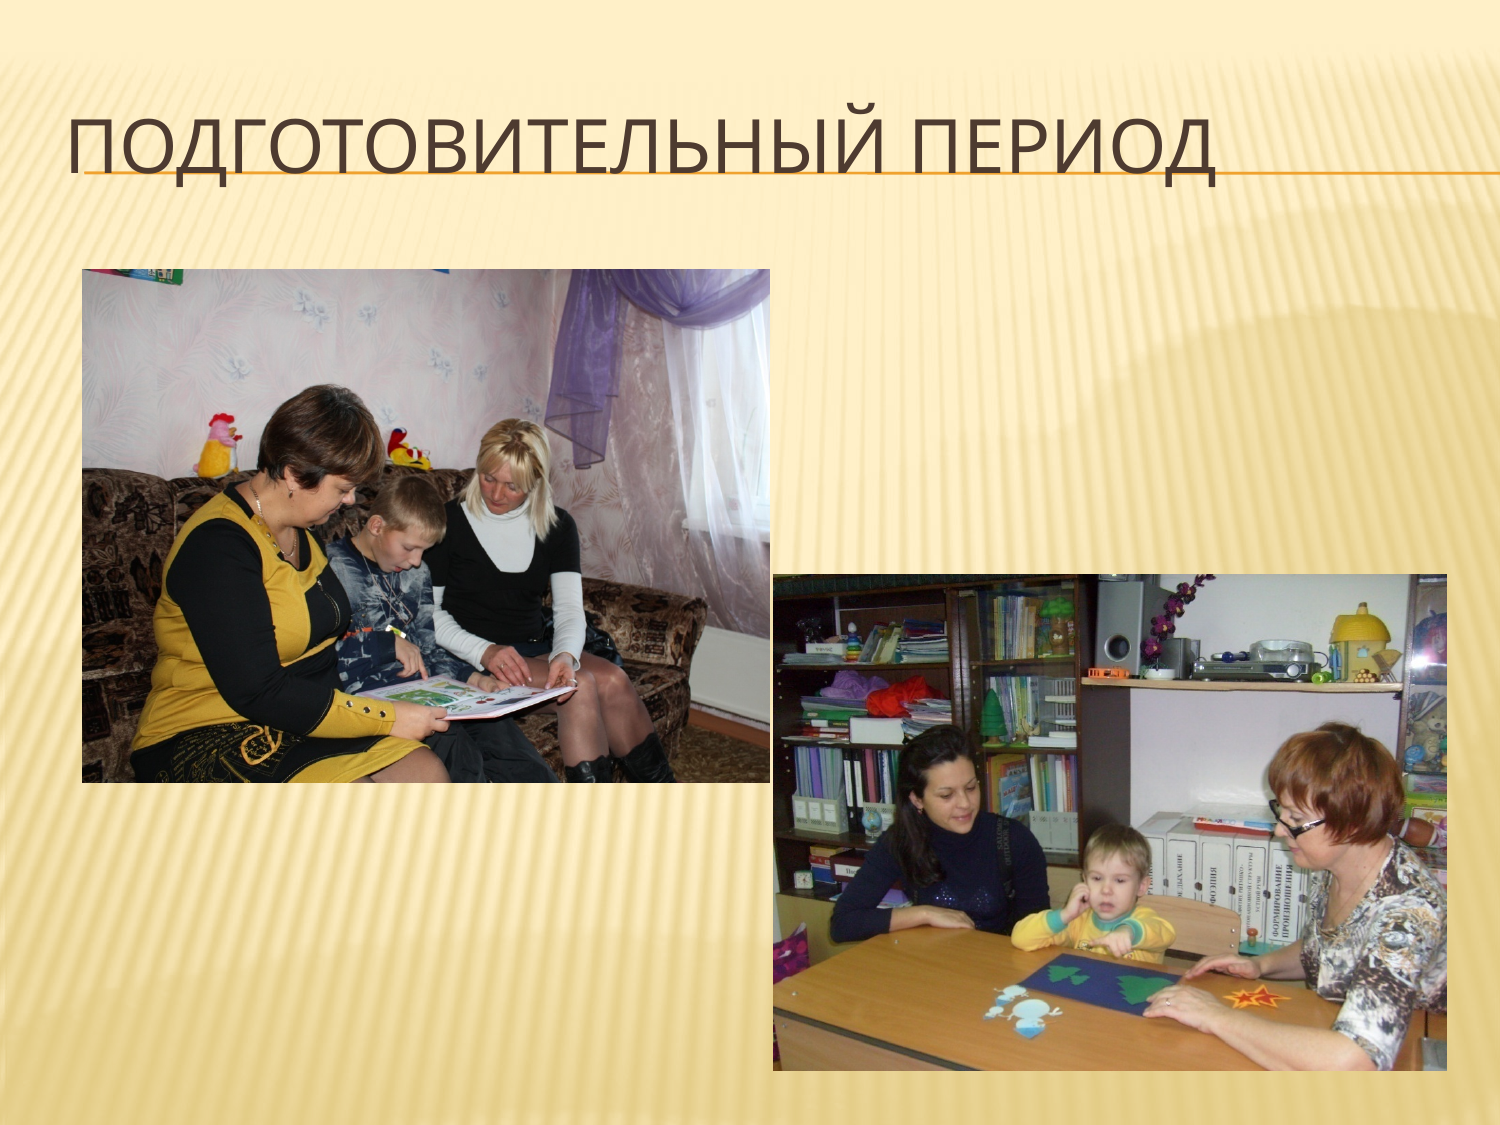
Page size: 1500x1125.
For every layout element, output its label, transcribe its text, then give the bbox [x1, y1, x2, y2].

title Подготовительный период [50, 75, 1475, 213]
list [81, 269, 770, 783]
picture [773, 573, 1448, 1071]
